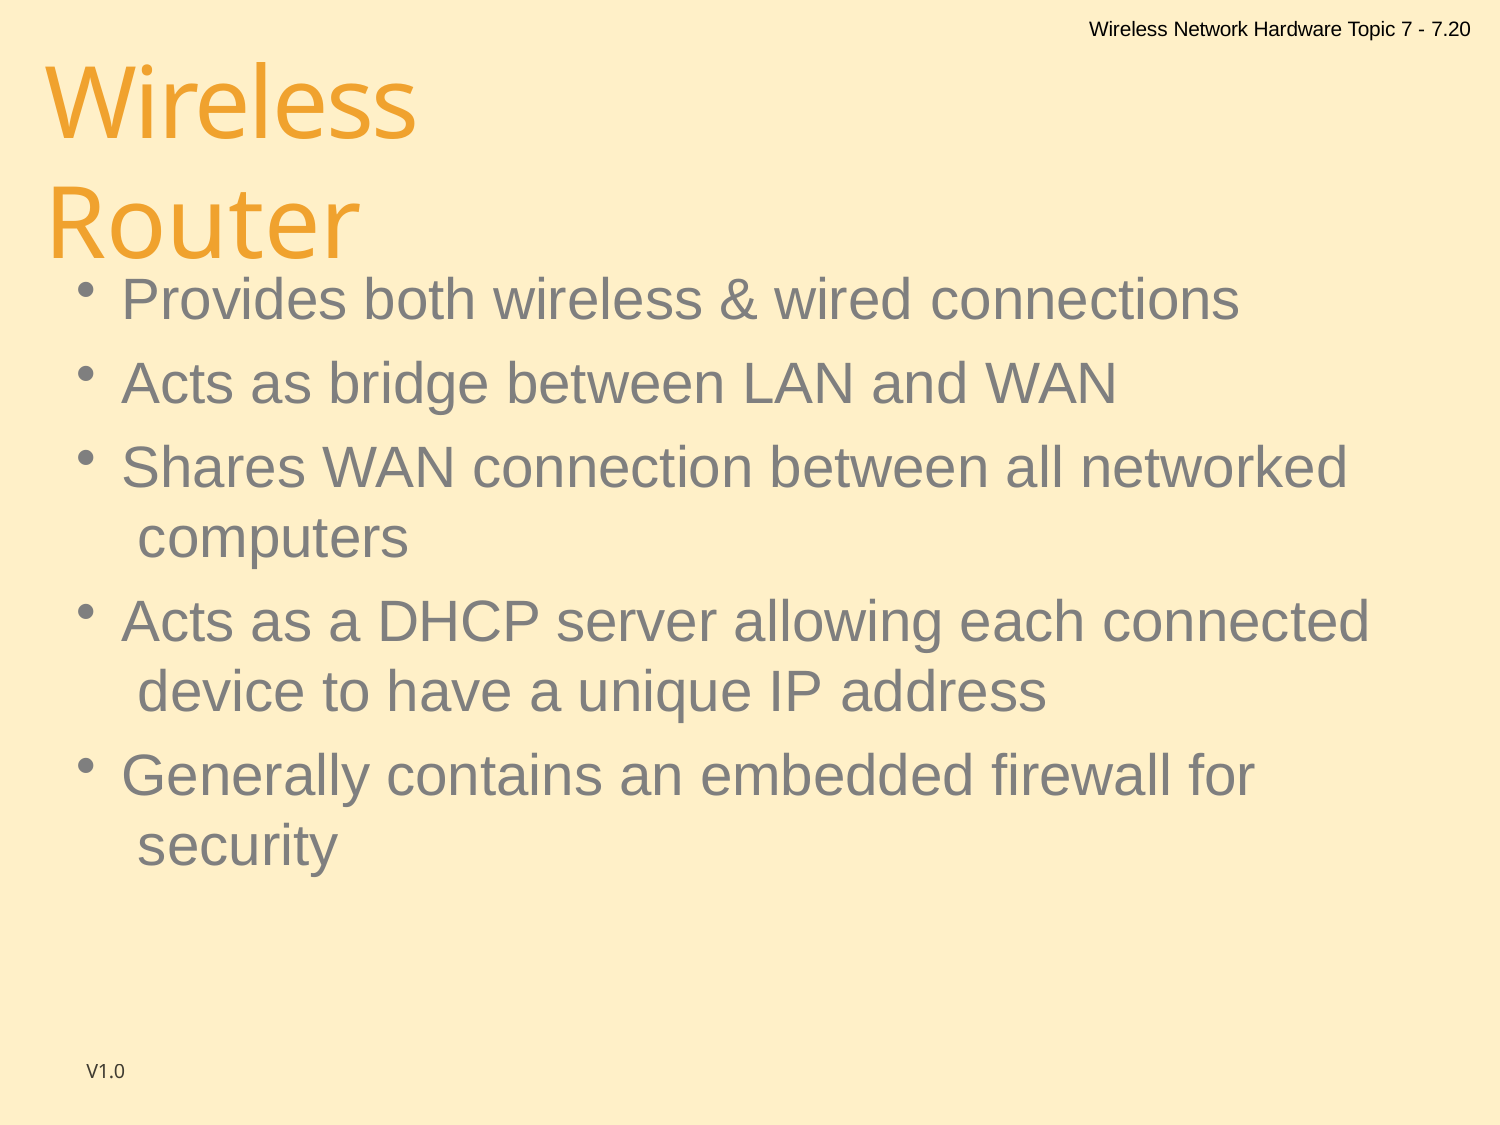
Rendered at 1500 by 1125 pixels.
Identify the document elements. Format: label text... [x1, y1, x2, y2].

slide_number V1.0 [84, 878, 591, 1125]
title Wireless Router [42, 36, 699, 279]
text_box Provides both wireless & wired connections Acts as bridge between LAN and WAN Shares WAN connection between all networked computers Acts as a DHCP server allowing each connected device to have a unique IP address Generally contains an embedded firewall for security [74, 245, 1379, 878]
text_box Wireless Network Hardware Topic 7 - 7.20 [1087, 13, 1488, 41]
